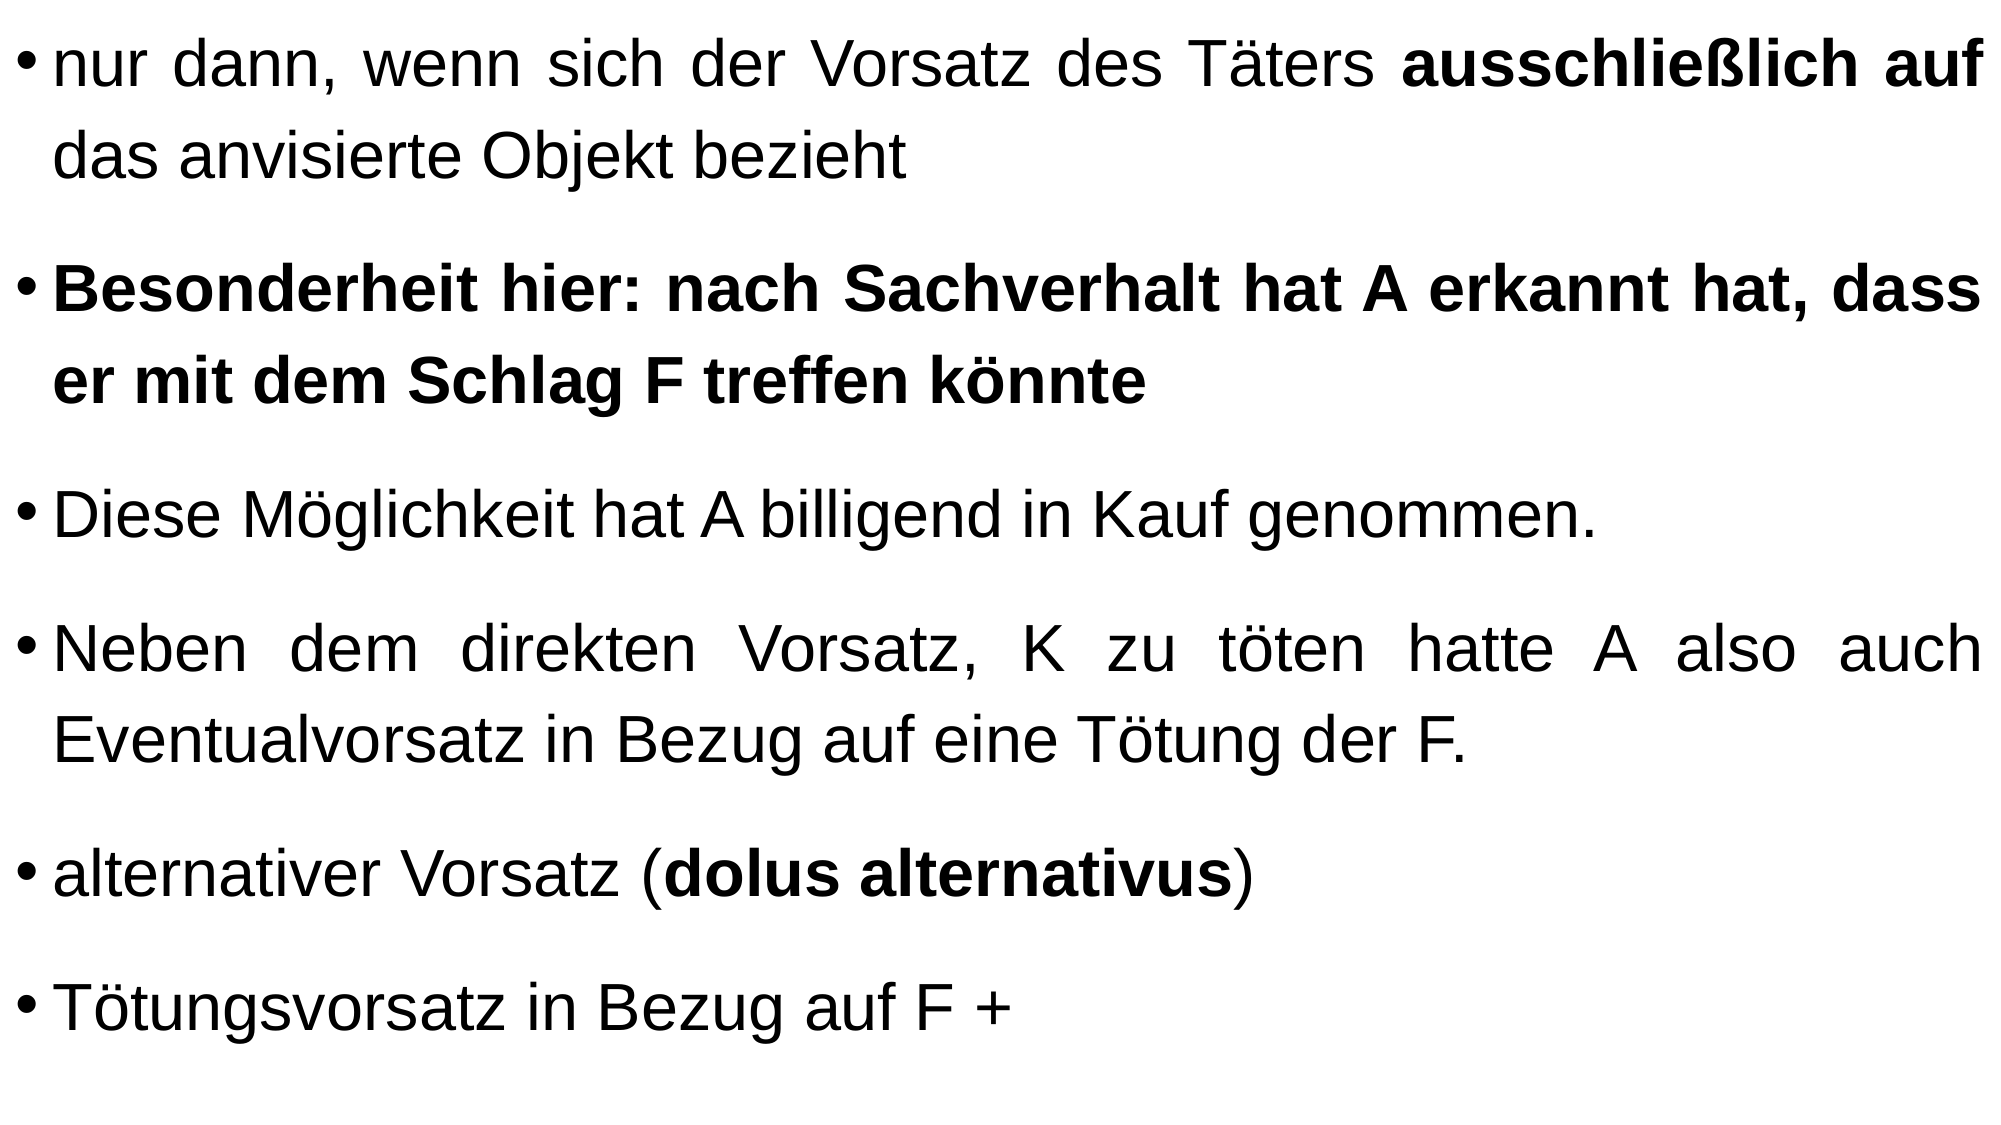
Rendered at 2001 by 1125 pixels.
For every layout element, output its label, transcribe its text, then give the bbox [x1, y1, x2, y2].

list nur dann, wenn sich der Vorsatz des Täters ausschließlich auf das anvisierte Objekt bezieht Besonderheit hier: nach Sachverhalt hat A erkannt hat, dass er mit dem Schlag F treffen könnte Diese Möglichkeit hat A billigend in Kauf genommen. Neben dem direkten Vorsatz, K zu töten hatte A also auch Eventualvorsatz in Bezug auf eine Tötung der F. alternativer Vorsatz (dolus alternativus) Tötungsvorsatz in Bezug auf F + [0, 0, 2000, 1125]
